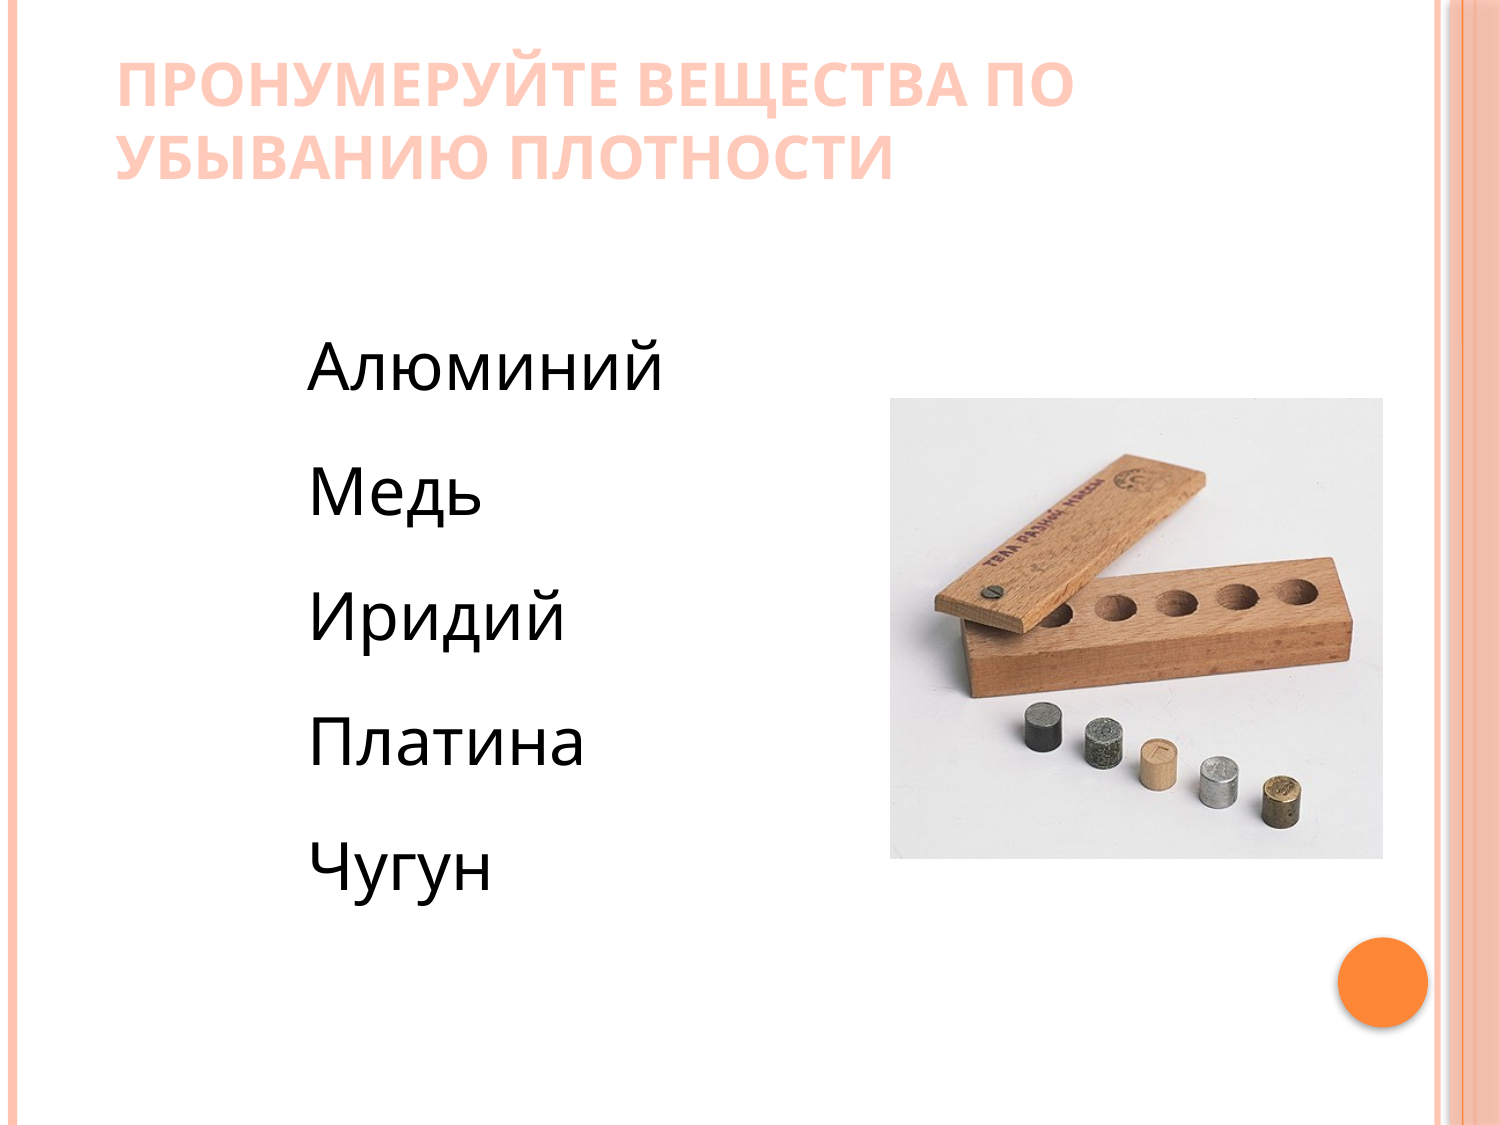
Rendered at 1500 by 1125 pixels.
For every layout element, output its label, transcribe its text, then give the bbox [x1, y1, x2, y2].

list Алюминий Медь Иридий Платина Чугун [292, 316, 879, 1054]
text_box ПРОНУМЕРУЙТЕ ВЕЩЕСТВА ПО УБЫВАНИЮ ПЛОТНОСТИ [100, 37, 1438, 200]
picture [890, 397, 1384, 859]
